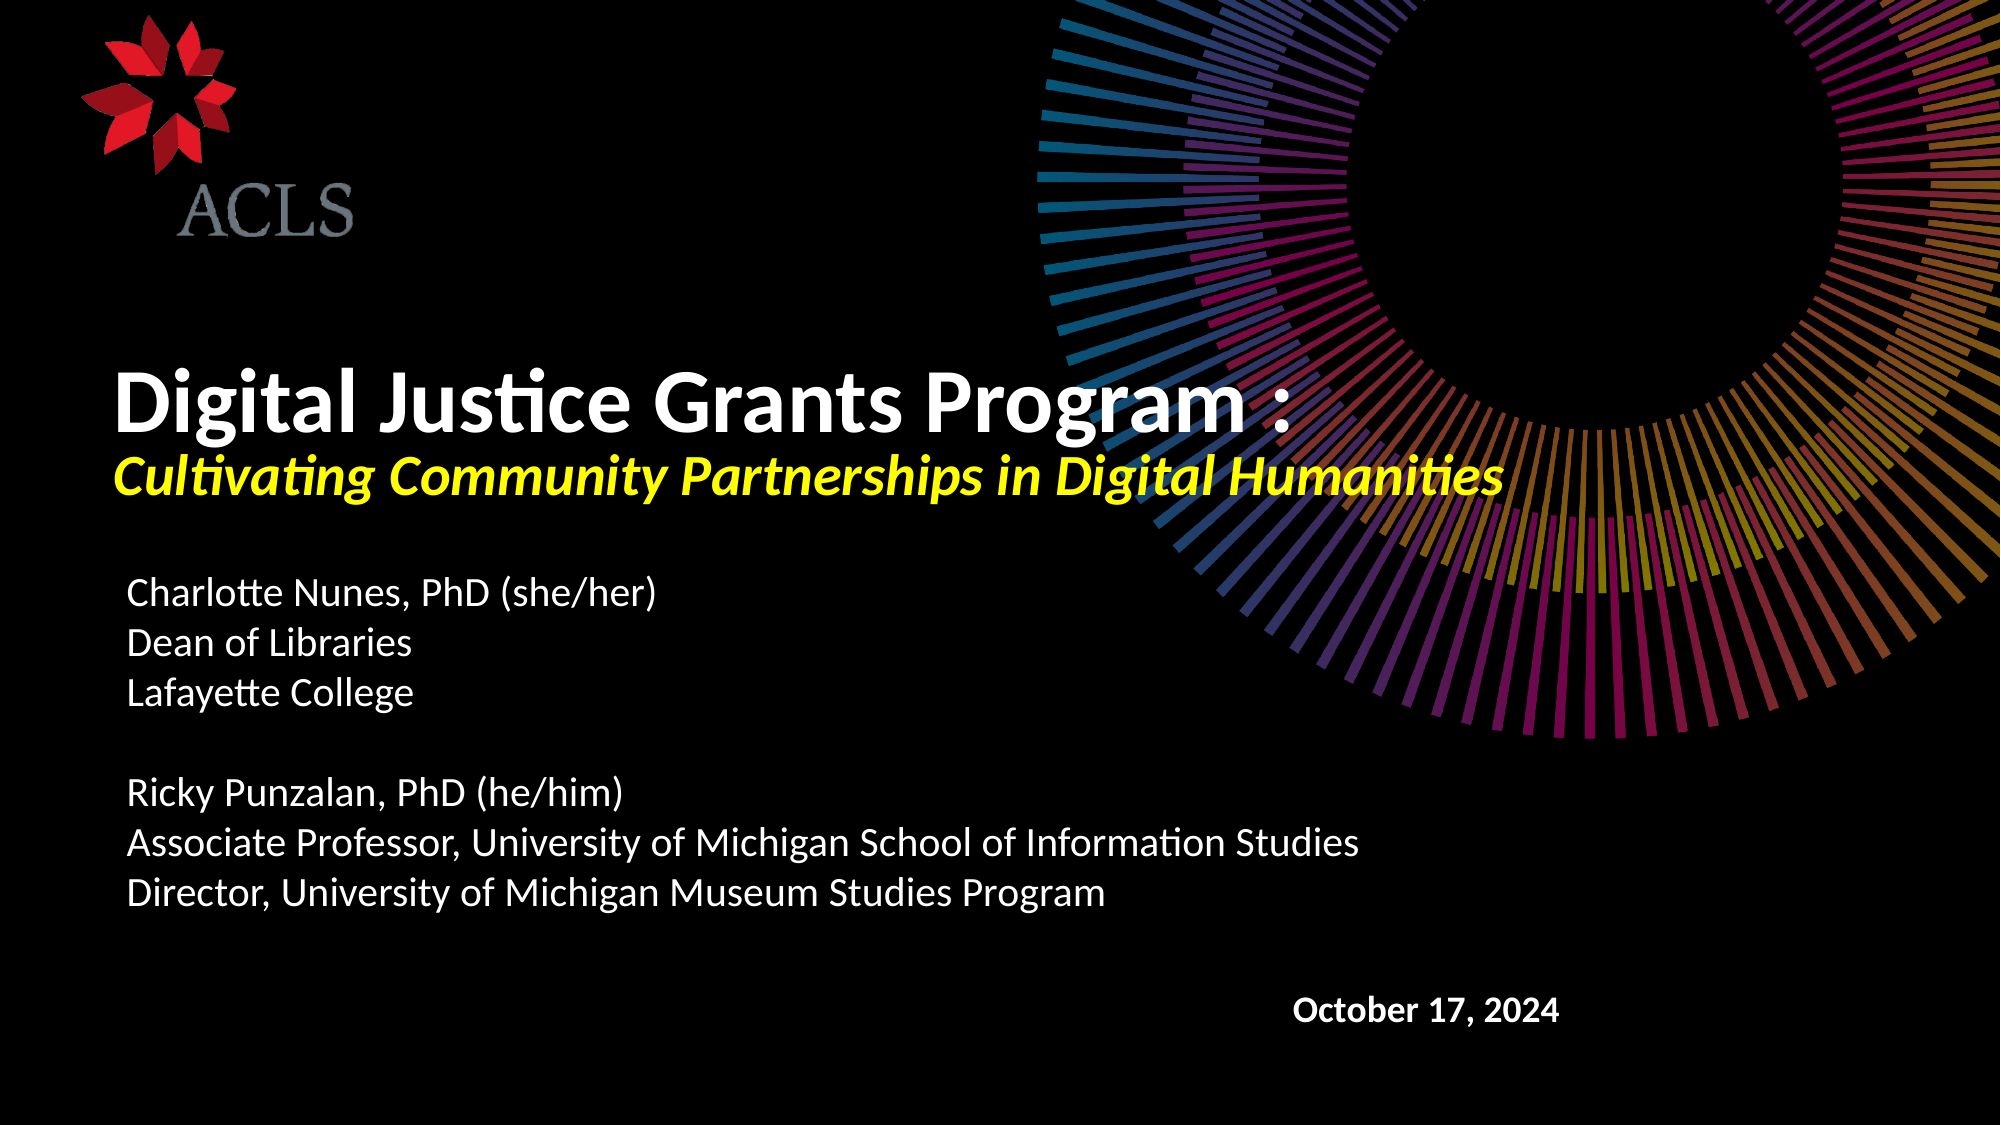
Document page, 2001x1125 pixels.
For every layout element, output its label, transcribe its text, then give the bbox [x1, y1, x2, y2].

text_box Charlotte Nunes, PhD (she/her) Dean of Libraries Lafayette College Ricky Punzalan, PhD (he/him) Associate Professor, University of Michigan School of Information Studies Director, University of Michigan Museum Studies Program [111, 556, 1376, 922]
picture [75, 12, 357, 240]
text_box October 17, 2024 [891, 916, 1575, 1067]
text_box Digital Justice Grants Program : Cultivating Community Partnerships in Digital Humanities [114, 369, 1032, 552]
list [1037, 0, 2000, 739]
